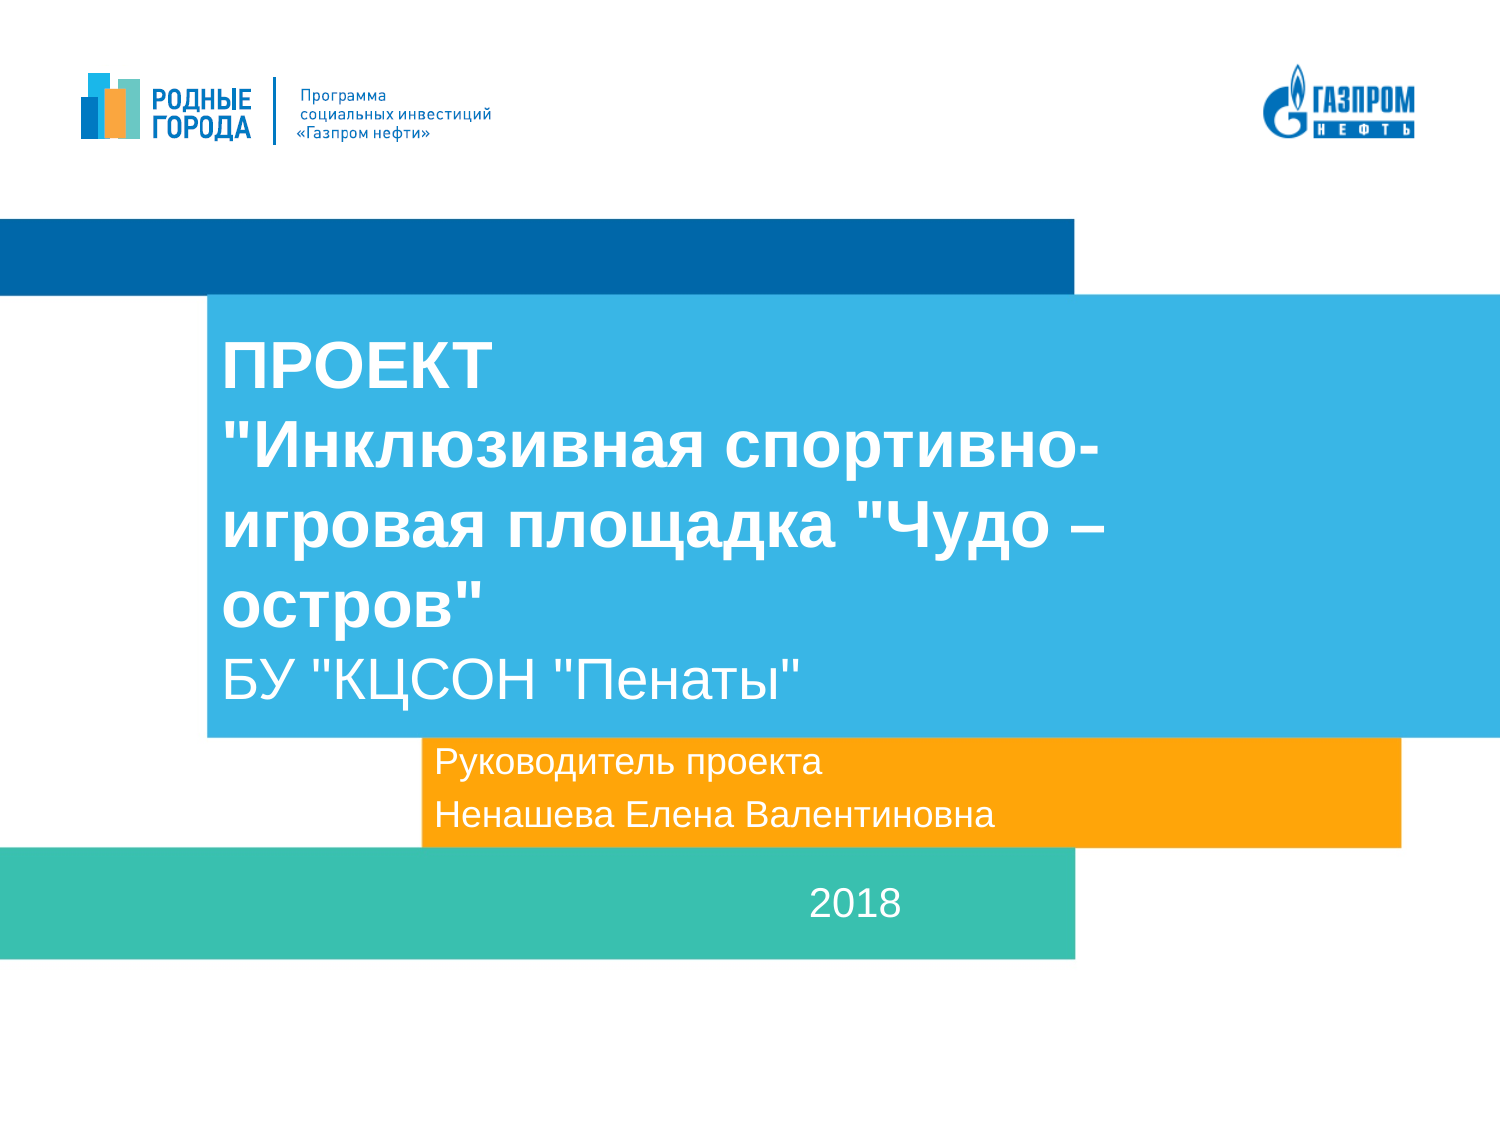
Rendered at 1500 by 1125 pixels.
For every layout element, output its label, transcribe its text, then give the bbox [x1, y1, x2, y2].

subtitle 2018 [632, 868, 1079, 938]
text_box Руководитель проекта Ненашева Елена Валентиновна [419, 729, 1412, 868]
title ПРОЕКТ "Инклюзивная спортивно-игровая площадка "Чудо – остров" БУ "КЦСОН "Пенаты" [206, 302, 1376, 730]
picture [0, 8, 1500, 1097]
